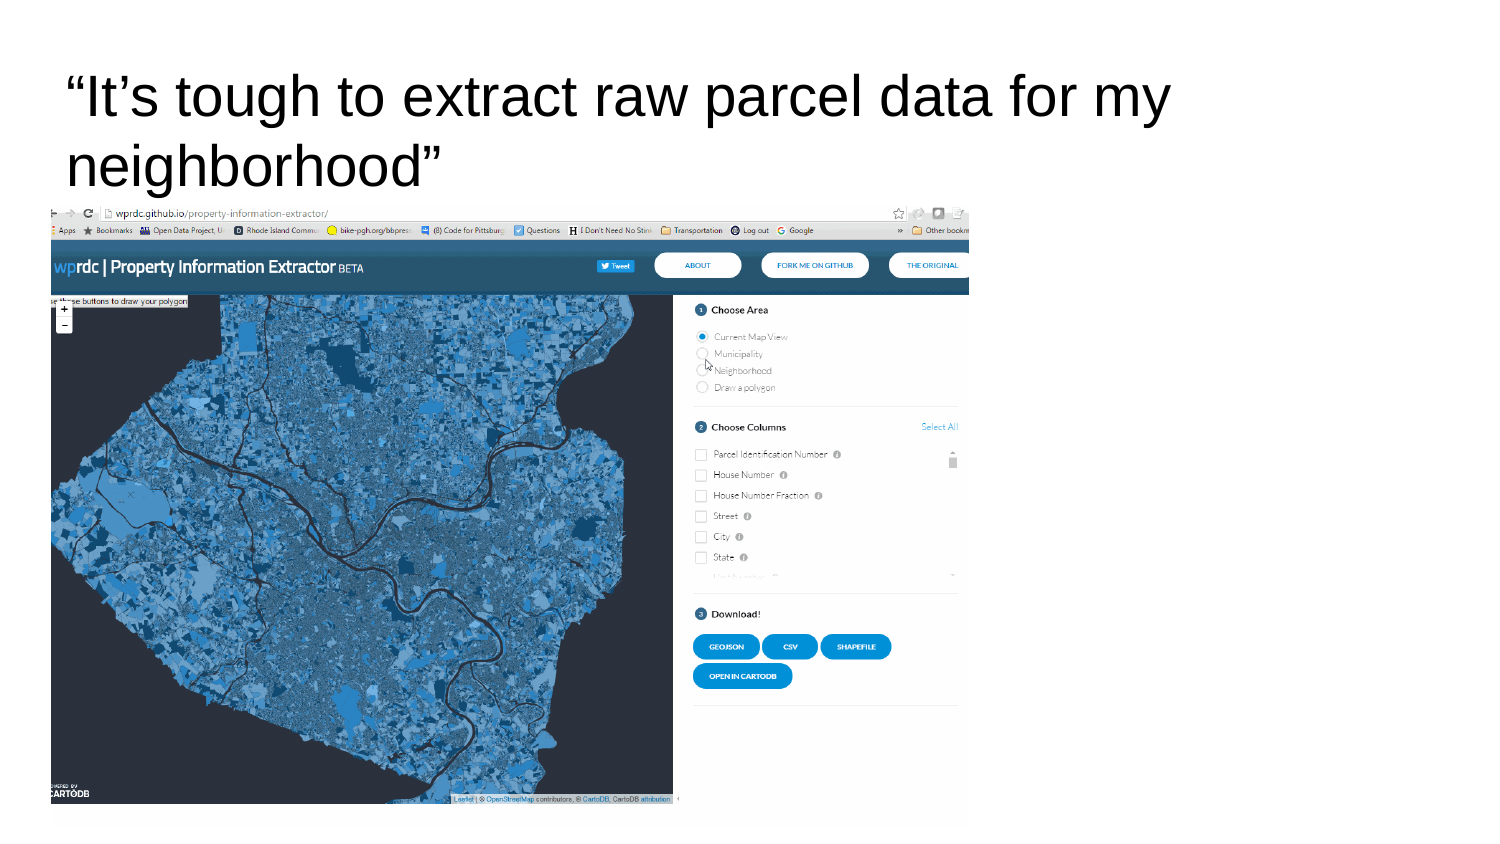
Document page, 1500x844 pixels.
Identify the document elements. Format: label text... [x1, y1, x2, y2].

picture [50, 206, 970, 829]
title “It’s tough to extract raw parcel data for my neighborhood” [51, 43, 1449, 138]
